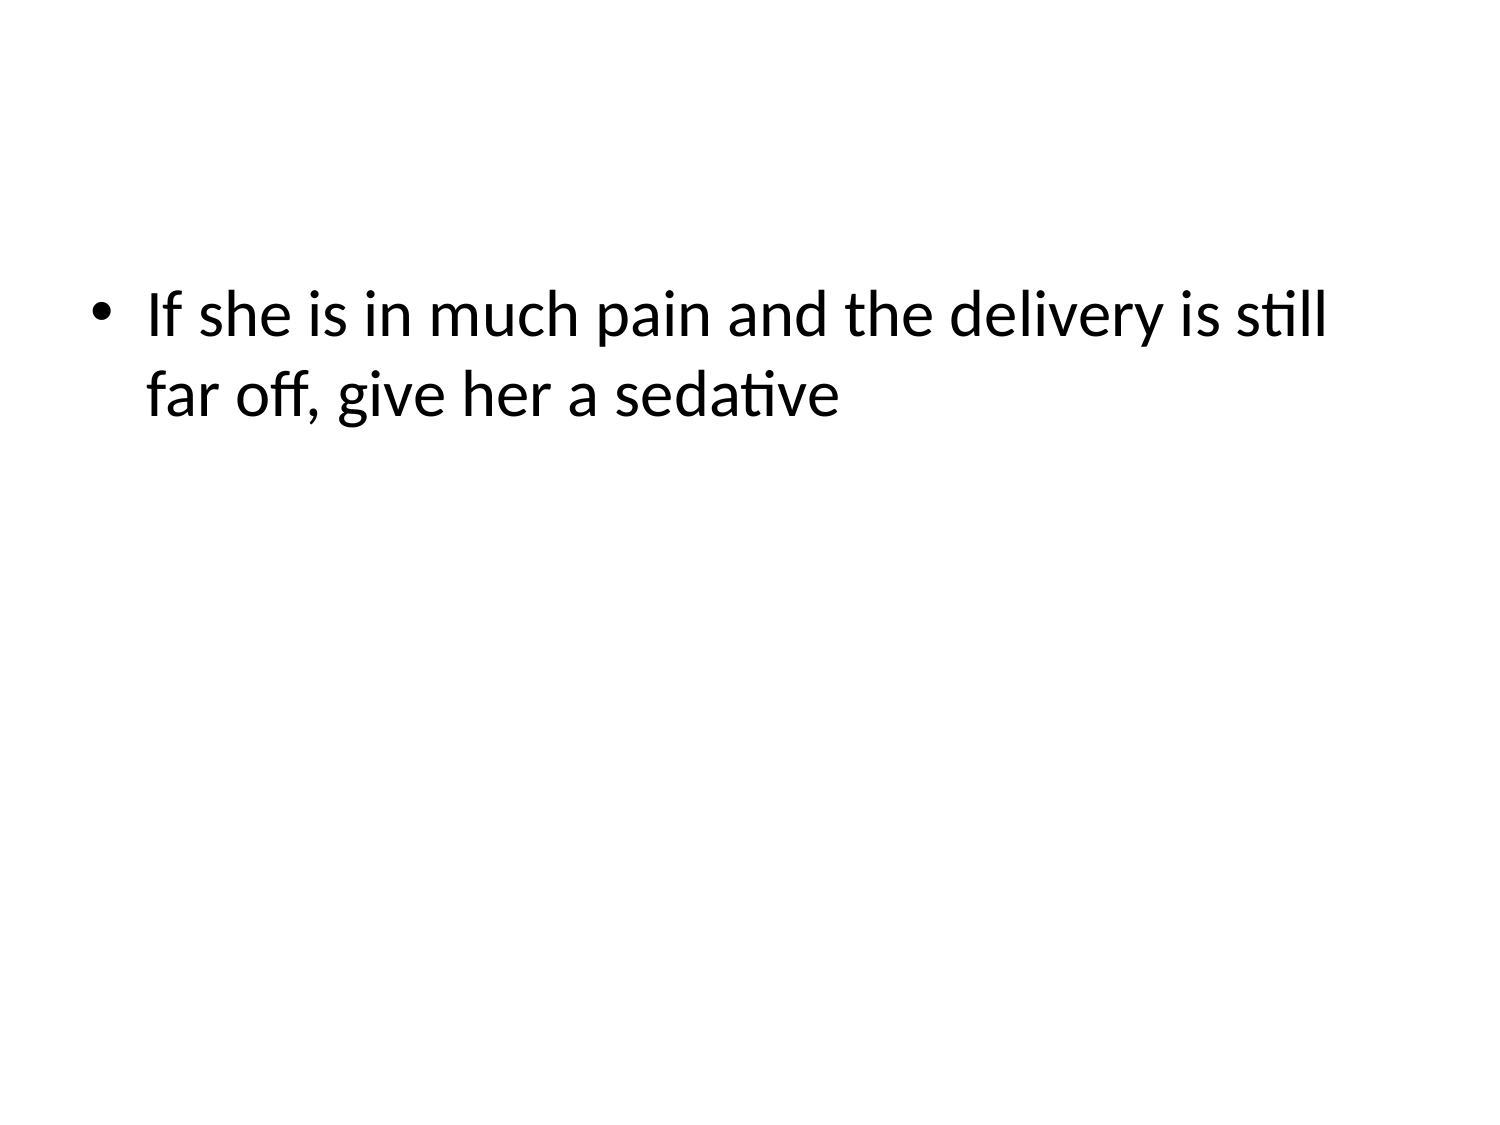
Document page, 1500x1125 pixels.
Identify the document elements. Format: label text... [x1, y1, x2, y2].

list If she is in much pain and the delivery is still far off, give her a sedative [75, 262, 1425, 1005]
